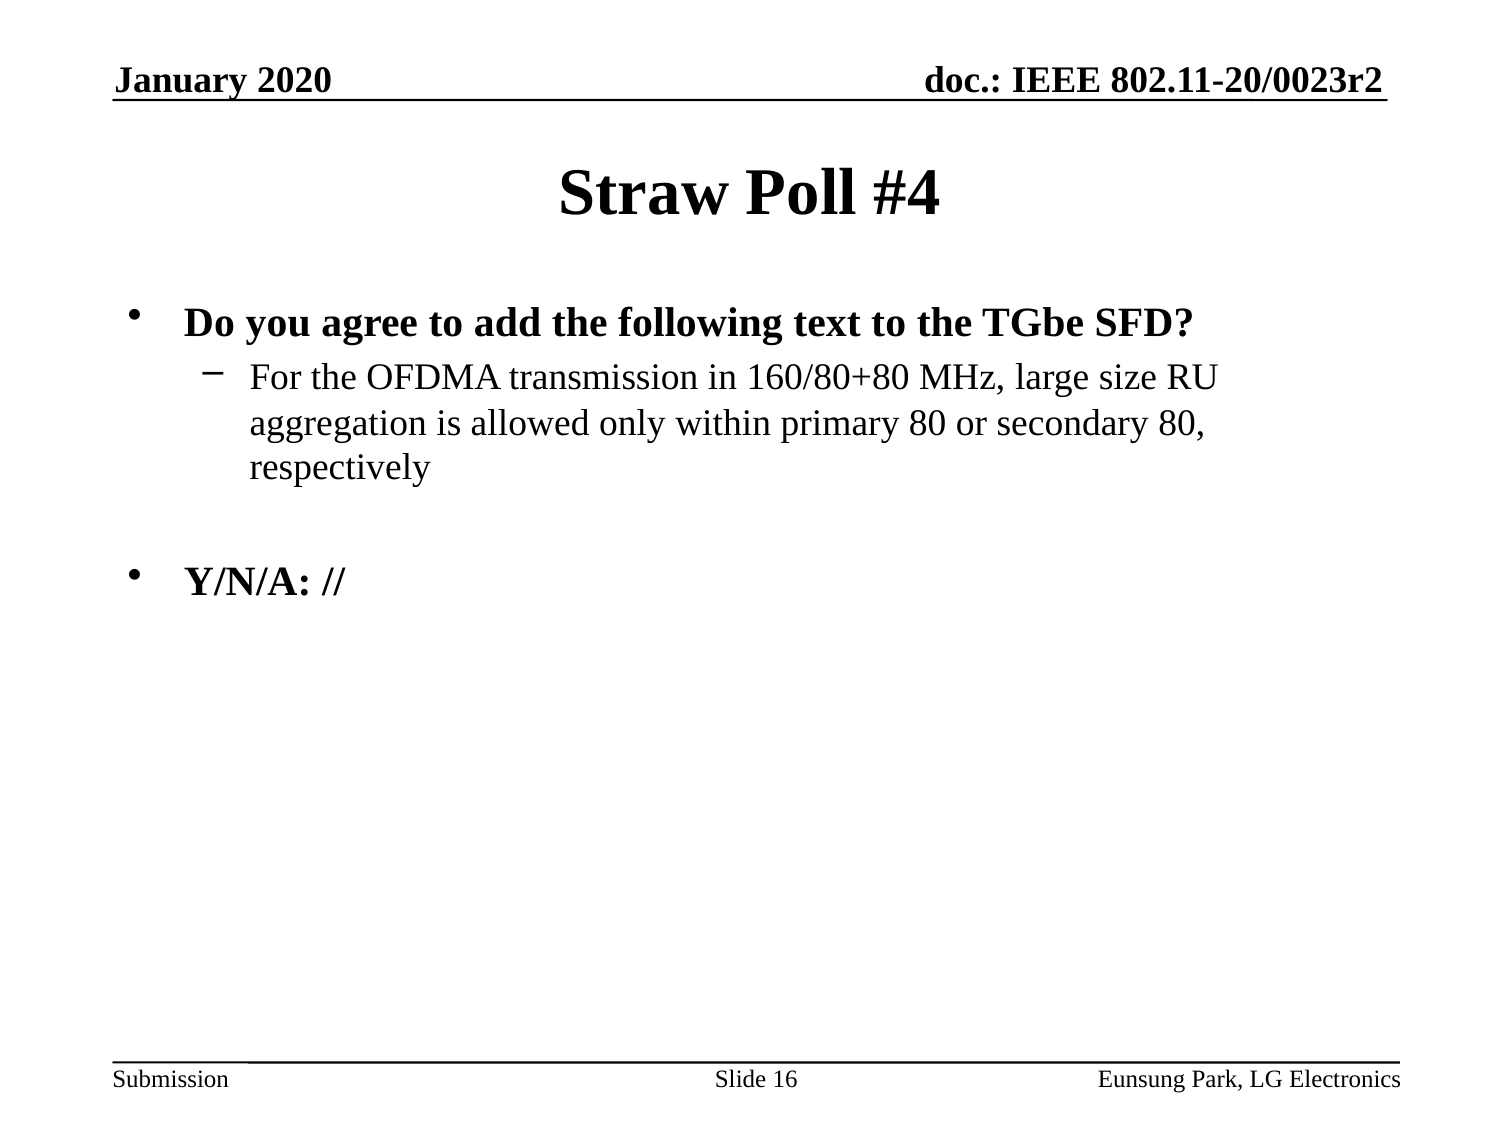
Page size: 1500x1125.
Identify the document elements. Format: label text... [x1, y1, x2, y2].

footer Eunsung Park, LG Electronics [1038, 1061, 1402, 1093]
list Do you agree to add the following text to the TGbe SFD? For the OFDMA transmission in 160/80+80 MHz, large size RU aggregation is allowed only within primary 80 or secondary 80, respectively Y/N/A: // [112, 287, 1388, 1000]
title Straw Poll #4 [112, 112, 1388, 263]
slide_number Slide 16 [712, 1061, 800, 1093]
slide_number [114, 54, 335, 101]
